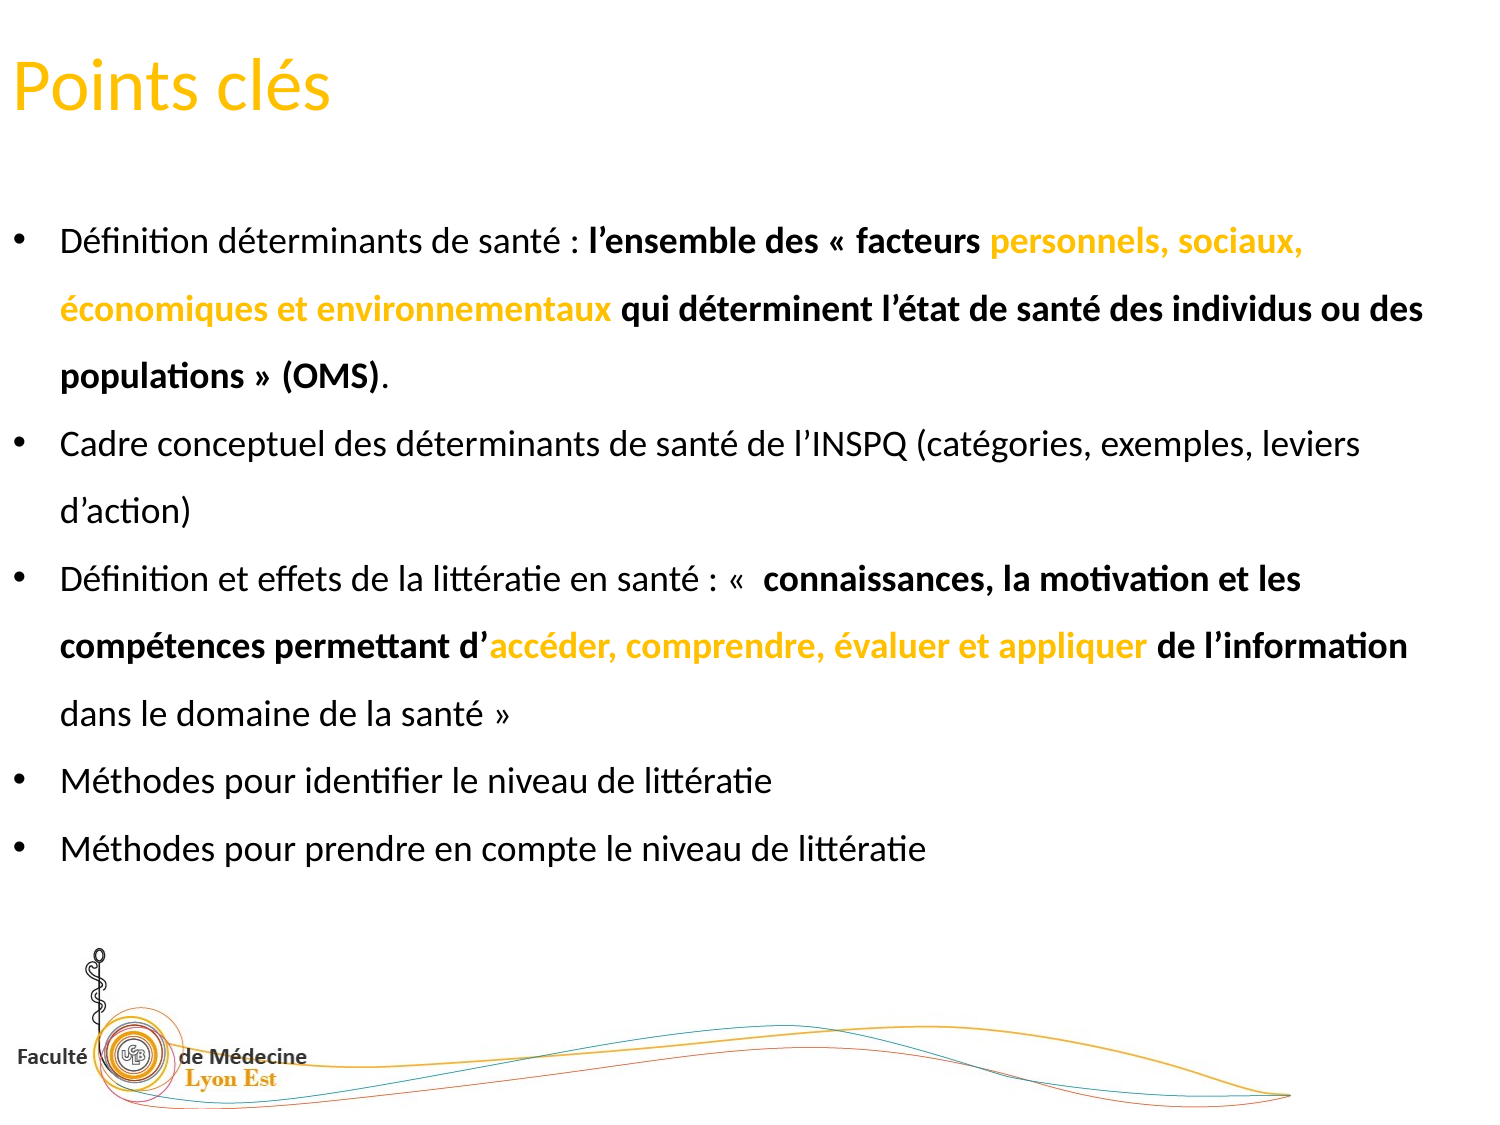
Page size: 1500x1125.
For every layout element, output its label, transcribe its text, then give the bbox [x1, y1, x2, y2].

list Définition déterminants de santé : l’ensemble des « facteurs personnels, sociaux, économiques et environnementaux qui déterminent l’état de santé des individus ou des populations » (OMS). Cadre conceptuel des déterminants de santé de l’INSPQ (catégories, exemples, leviers d’action) Définition et effets de la littératie en santé : « connaissances, la motivation et les compétences permettant d’accéder, comprendre, évaluer et appliquer de l’information dans le domaine de la santé » Méthodes pour identifier le niveau de littératie Méthodes pour prendre en compte le niveau de littératie [12, 193, 1488, 944]
title Points clés [12, 35, 1488, 130]
picture [17, 948, 1291, 1109]
